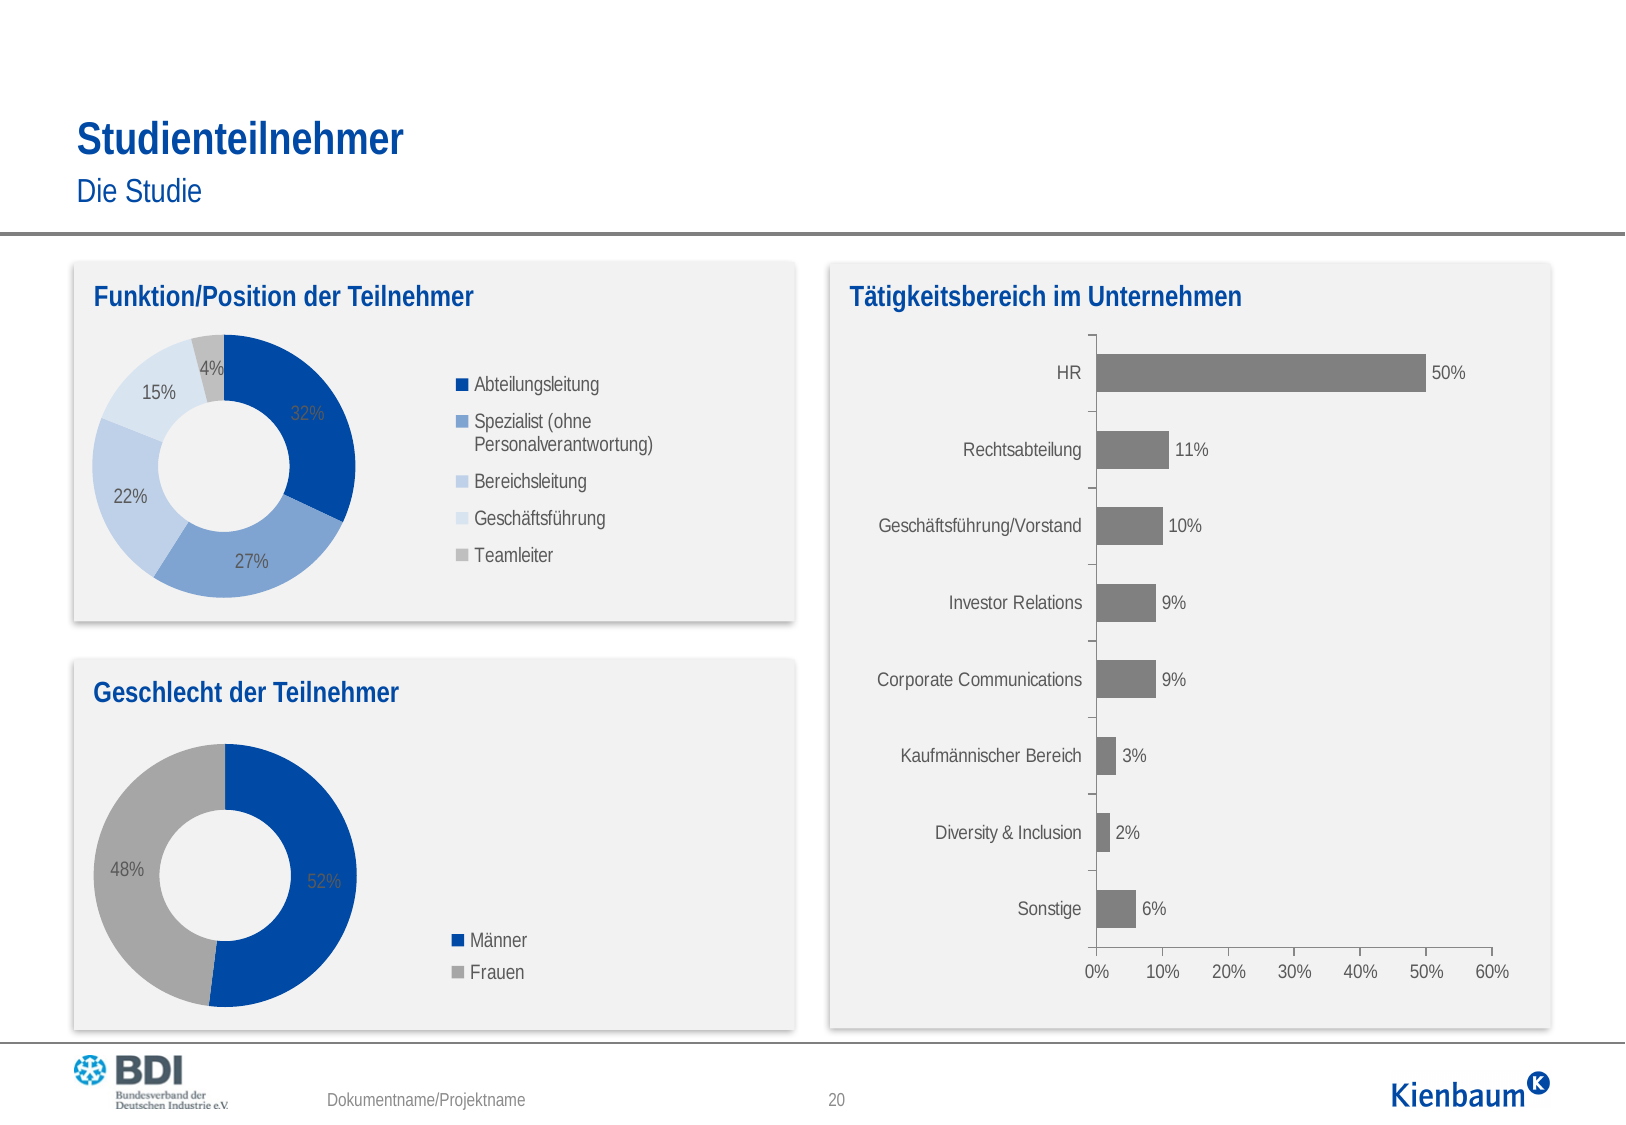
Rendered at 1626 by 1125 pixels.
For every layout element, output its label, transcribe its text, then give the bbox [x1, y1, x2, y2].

text_box Funktion/Position der Teilnehmer [93, 276, 709, 312]
text_box [73, 261, 795, 622]
text_box Tätigkeitsbereich im Unternehmen [849, 276, 1551, 312]
picture [1391, 1070, 1551, 1108]
chart [53, 334, 695, 599]
text_box [73, 659, 795, 1031]
text_box [829, 263, 1551, 1029]
title Studienteilnehmer [76, 50, 1549, 163]
text_box Geschlecht der Teilnehmer [93, 673, 709, 709]
list Die Studie [76, 163, 1549, 203]
footer Dokumentname/Projektname [326, 1087, 797, 1107]
slide_number 20 [828, 1087, 1009, 1106]
chart [849, 333, 1549, 984]
picture [74, 1055, 228, 1109]
chart [78, 722, 644, 1028]
